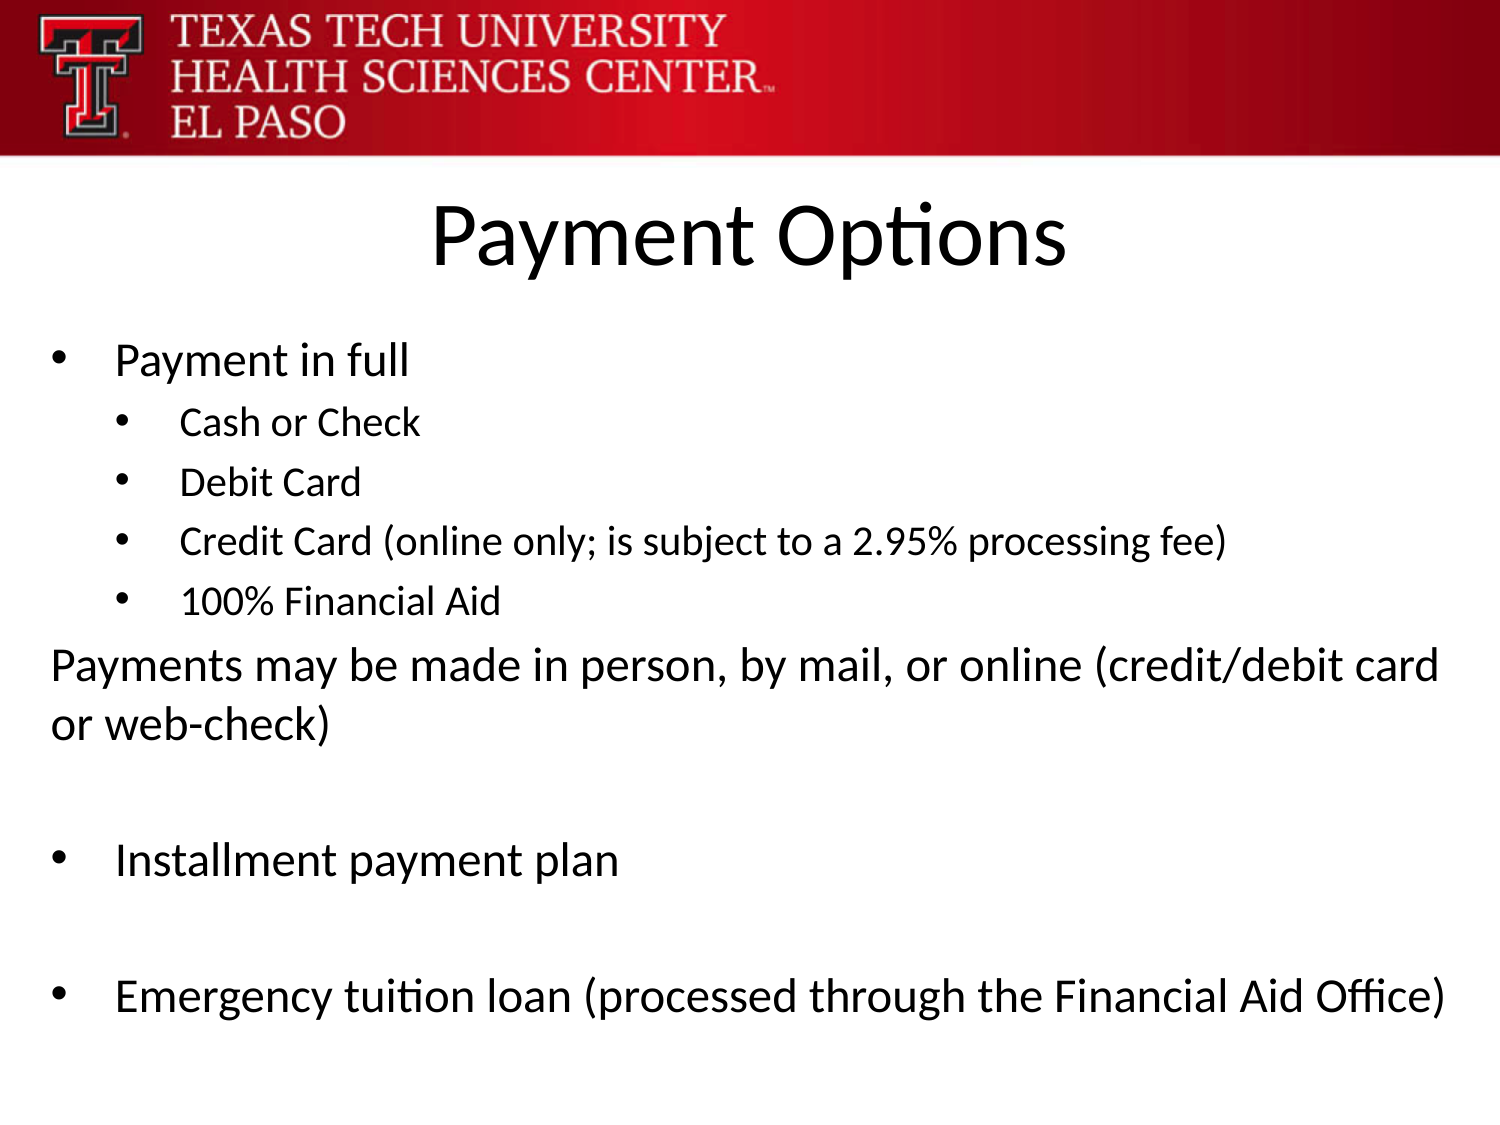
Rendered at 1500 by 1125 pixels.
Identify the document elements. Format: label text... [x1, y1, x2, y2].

subtitle Payment in full Cash or Check Debit Card Credit Card (online only; is subject to a 2.95% processing fee) 100% Financial Aid Payments may be made in person, by mail, or online (credit/debit card or web-check) Installment payment plan Emergency tuition loan (processed through the Financial Aid Office) [35, 319, 1472, 1079]
picture [0, 0, 1500, 1125]
title Payment Options [112, 158, 1388, 299]
